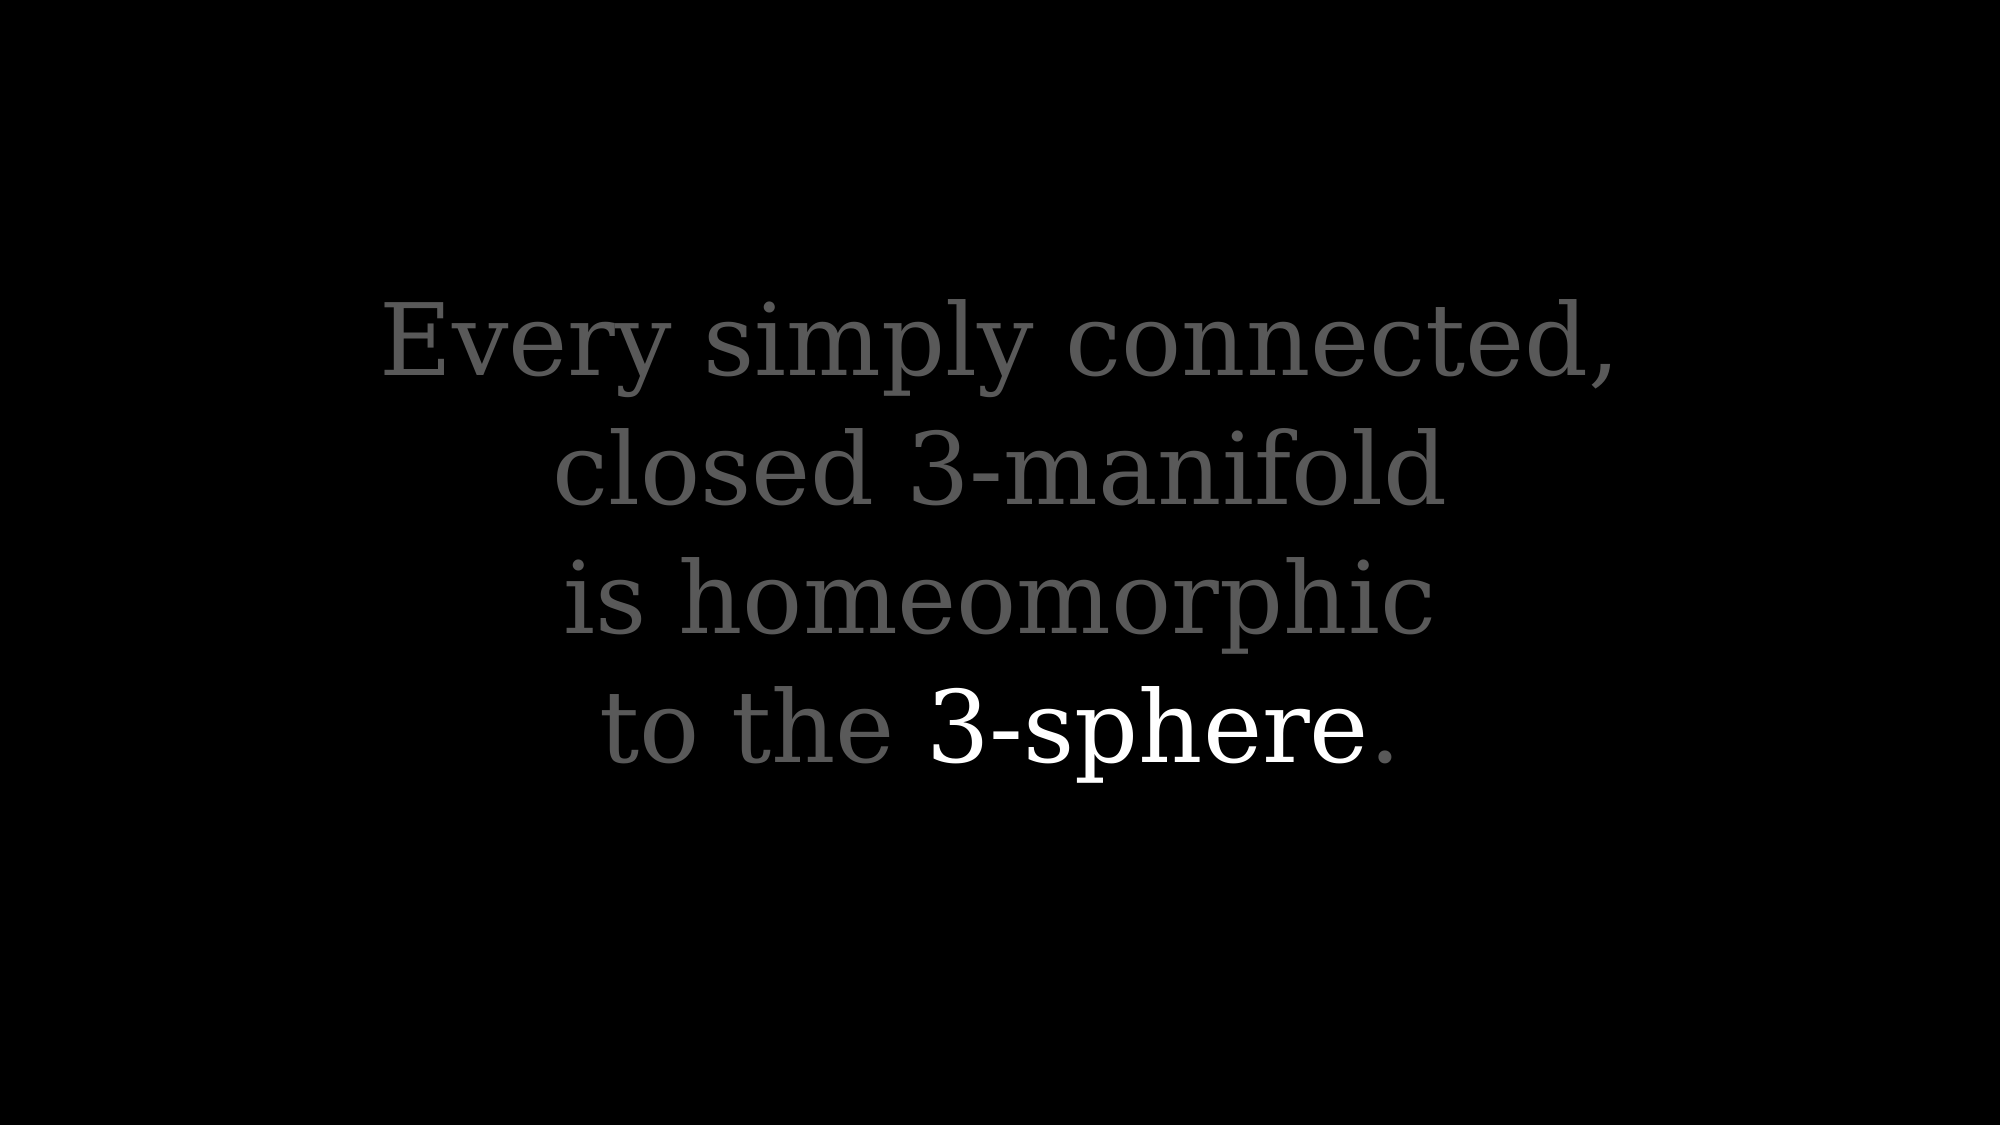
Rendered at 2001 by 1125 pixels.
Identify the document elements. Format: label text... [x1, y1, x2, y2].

list Every simply connected, closed 3-manifold is homeomorphic to the 3-sphere. [137, 59, 1863, 1014]
